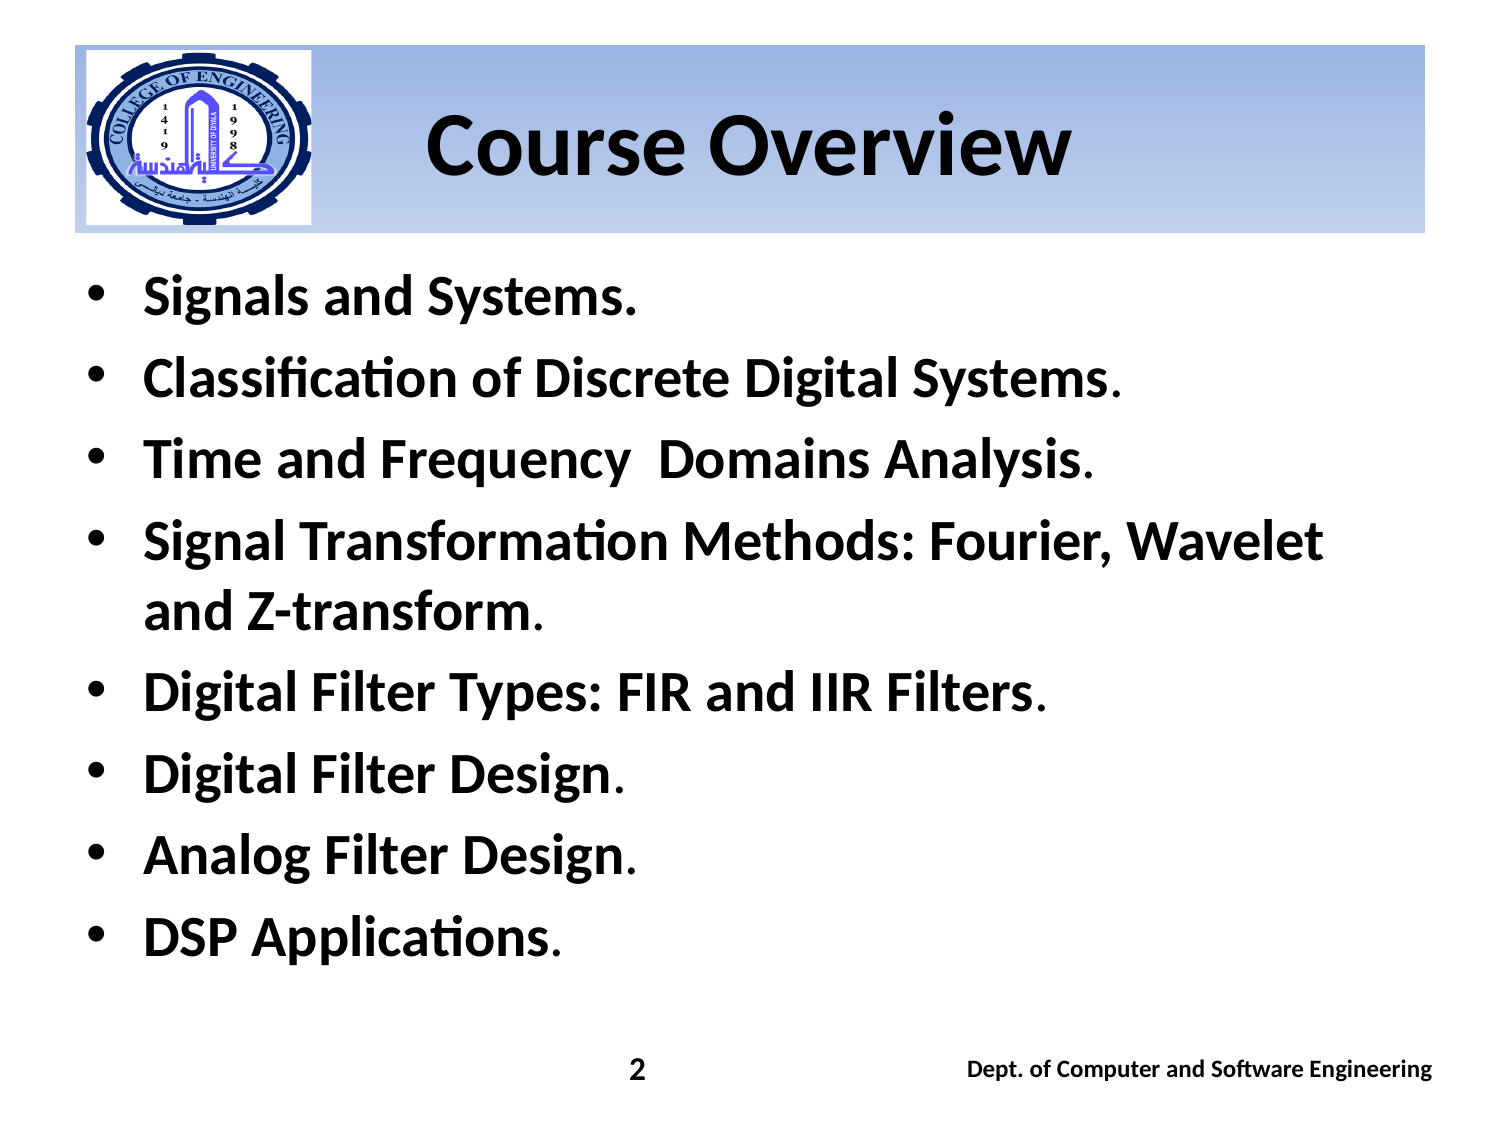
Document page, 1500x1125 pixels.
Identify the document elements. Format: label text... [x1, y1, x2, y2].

footer Dept. of Computer and Software Engineering [924, 1037, 1475, 1098]
picture [86, 49, 312, 226]
text_box Signals and Systems. Classification of Discrete Digital Systems. Time and Frequency Domains Analysis. Signal Transformation Methods: Fourier, Wavelet and Z-transform. Digital Filter Types: FIR and IIR Filters. Digital Filter Design. Analog Filter Design. DSP Applications. [71, 249, 1435, 1013]
slide_number 2 [462, 1037, 813, 1098]
title Course Overview [75, 45, 1425, 233]
